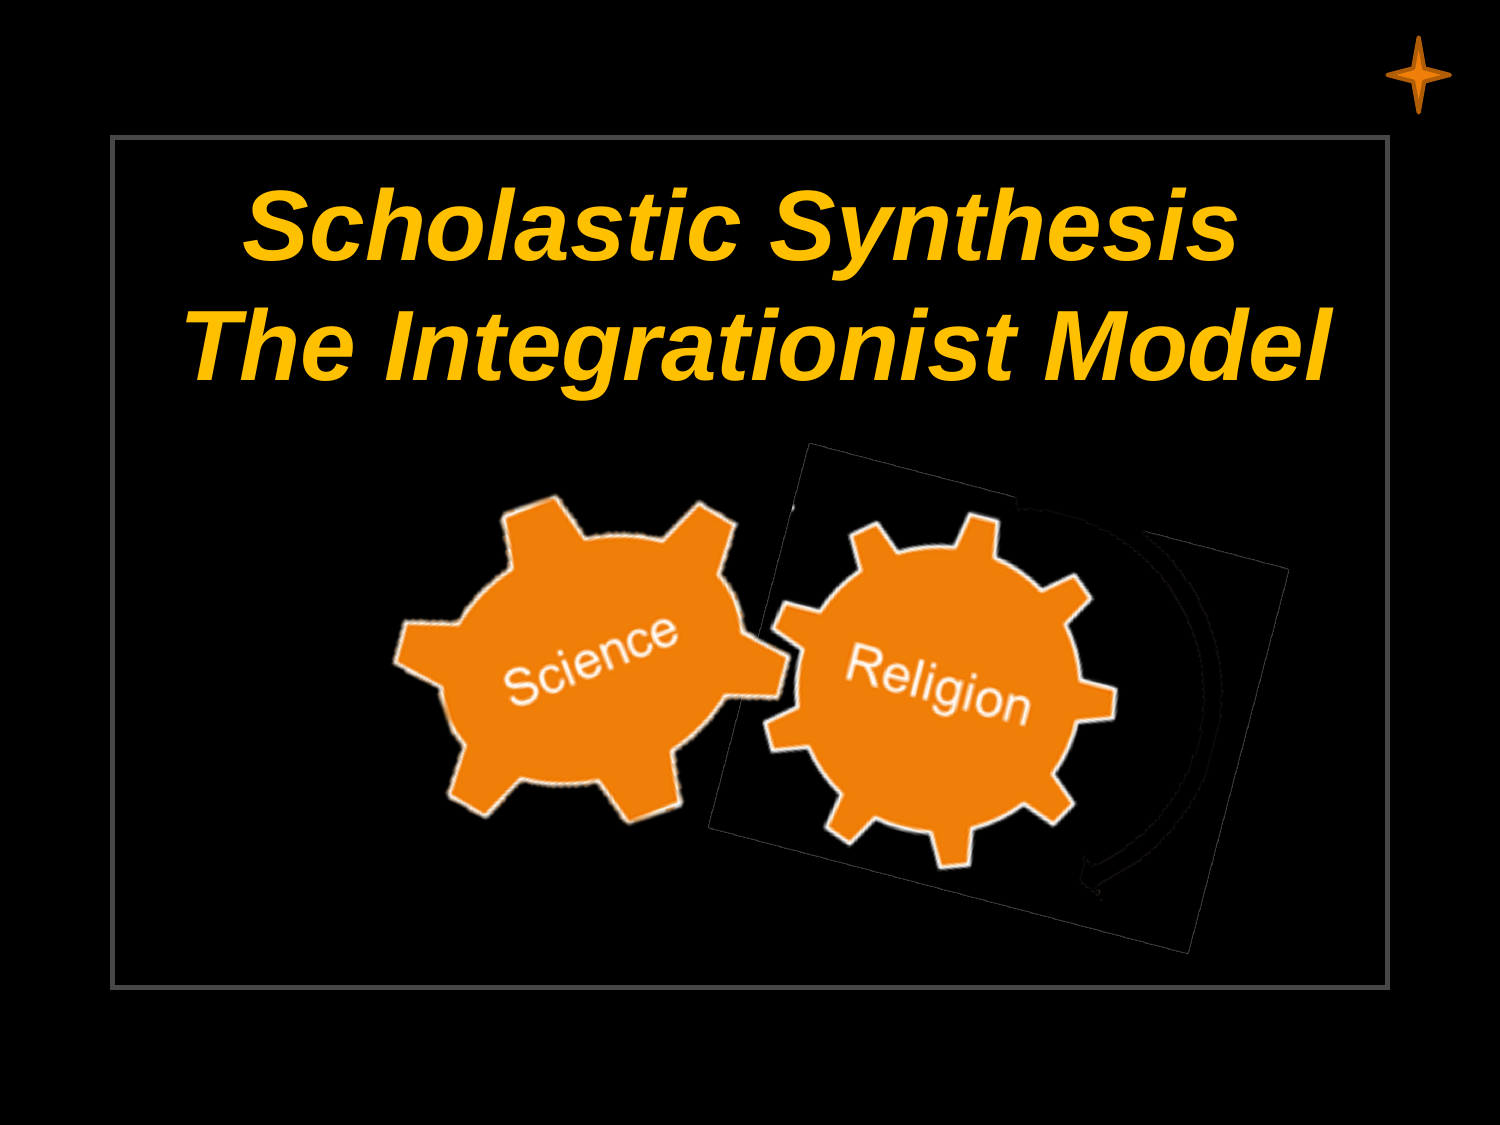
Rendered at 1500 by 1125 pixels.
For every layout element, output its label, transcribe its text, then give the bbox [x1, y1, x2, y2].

picture [272, 402, 1288, 953]
title Scholastic Synthesis The Integrationist Model [62, 136, 1450, 425]
text_box [1385, 35, 1453, 115]
